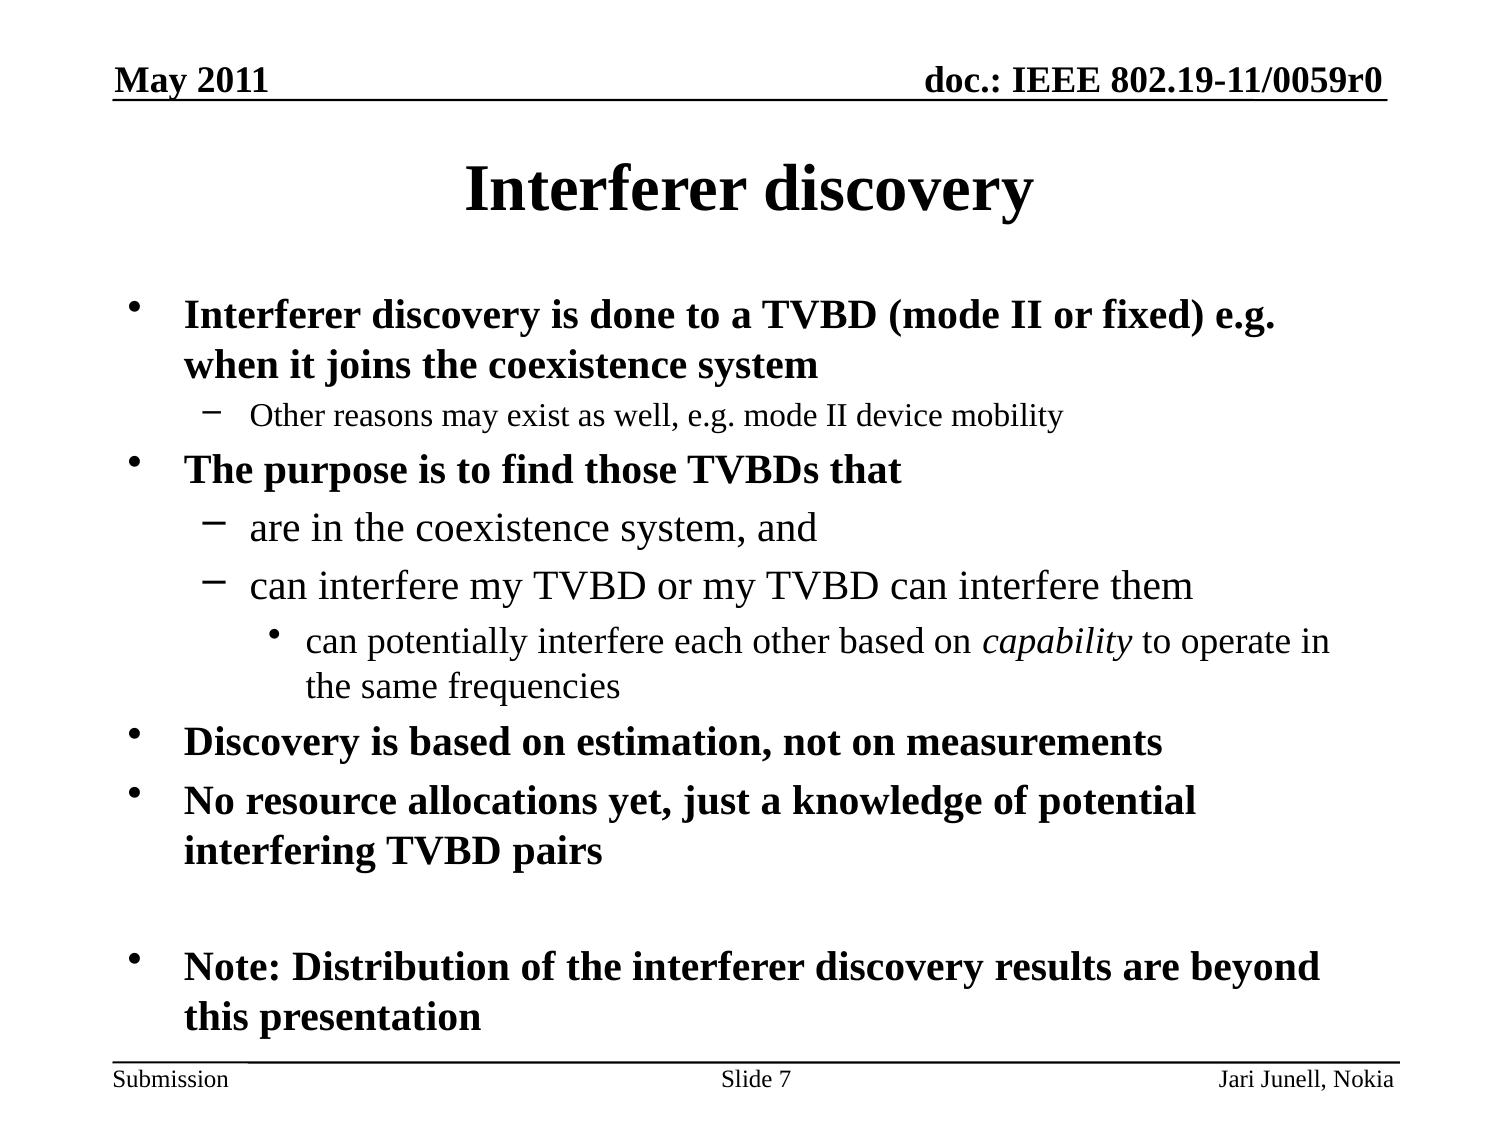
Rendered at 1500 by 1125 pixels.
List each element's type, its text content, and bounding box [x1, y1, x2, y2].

footer Jari Junell, Nokia [1216, 1061, 1395, 1093]
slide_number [114, 54, 290, 101]
slide_number Slide 7 [712, 1061, 800, 1093]
title Interferer discovery [112, 112, 1388, 256]
list Interferer discovery is done to a TVBD (mode II or fixed) e.g. when it joins the coexistence system Other reasons may exist as well, e.g. mode II device mobility The purpose is to find those TVBDs that are in the coexistence system, and can interfere my TVBD or my TVBD can interfere them can potentially interfere each other based on capability to operate in the same frequencies Discovery is based on estimation, not on measurements No resource allocations yet, just a knowledge of potential interfering TVBD pairs Note: Distribution of the interferer discovery results are beyond this presentation [112, 278, 1388, 1001]
